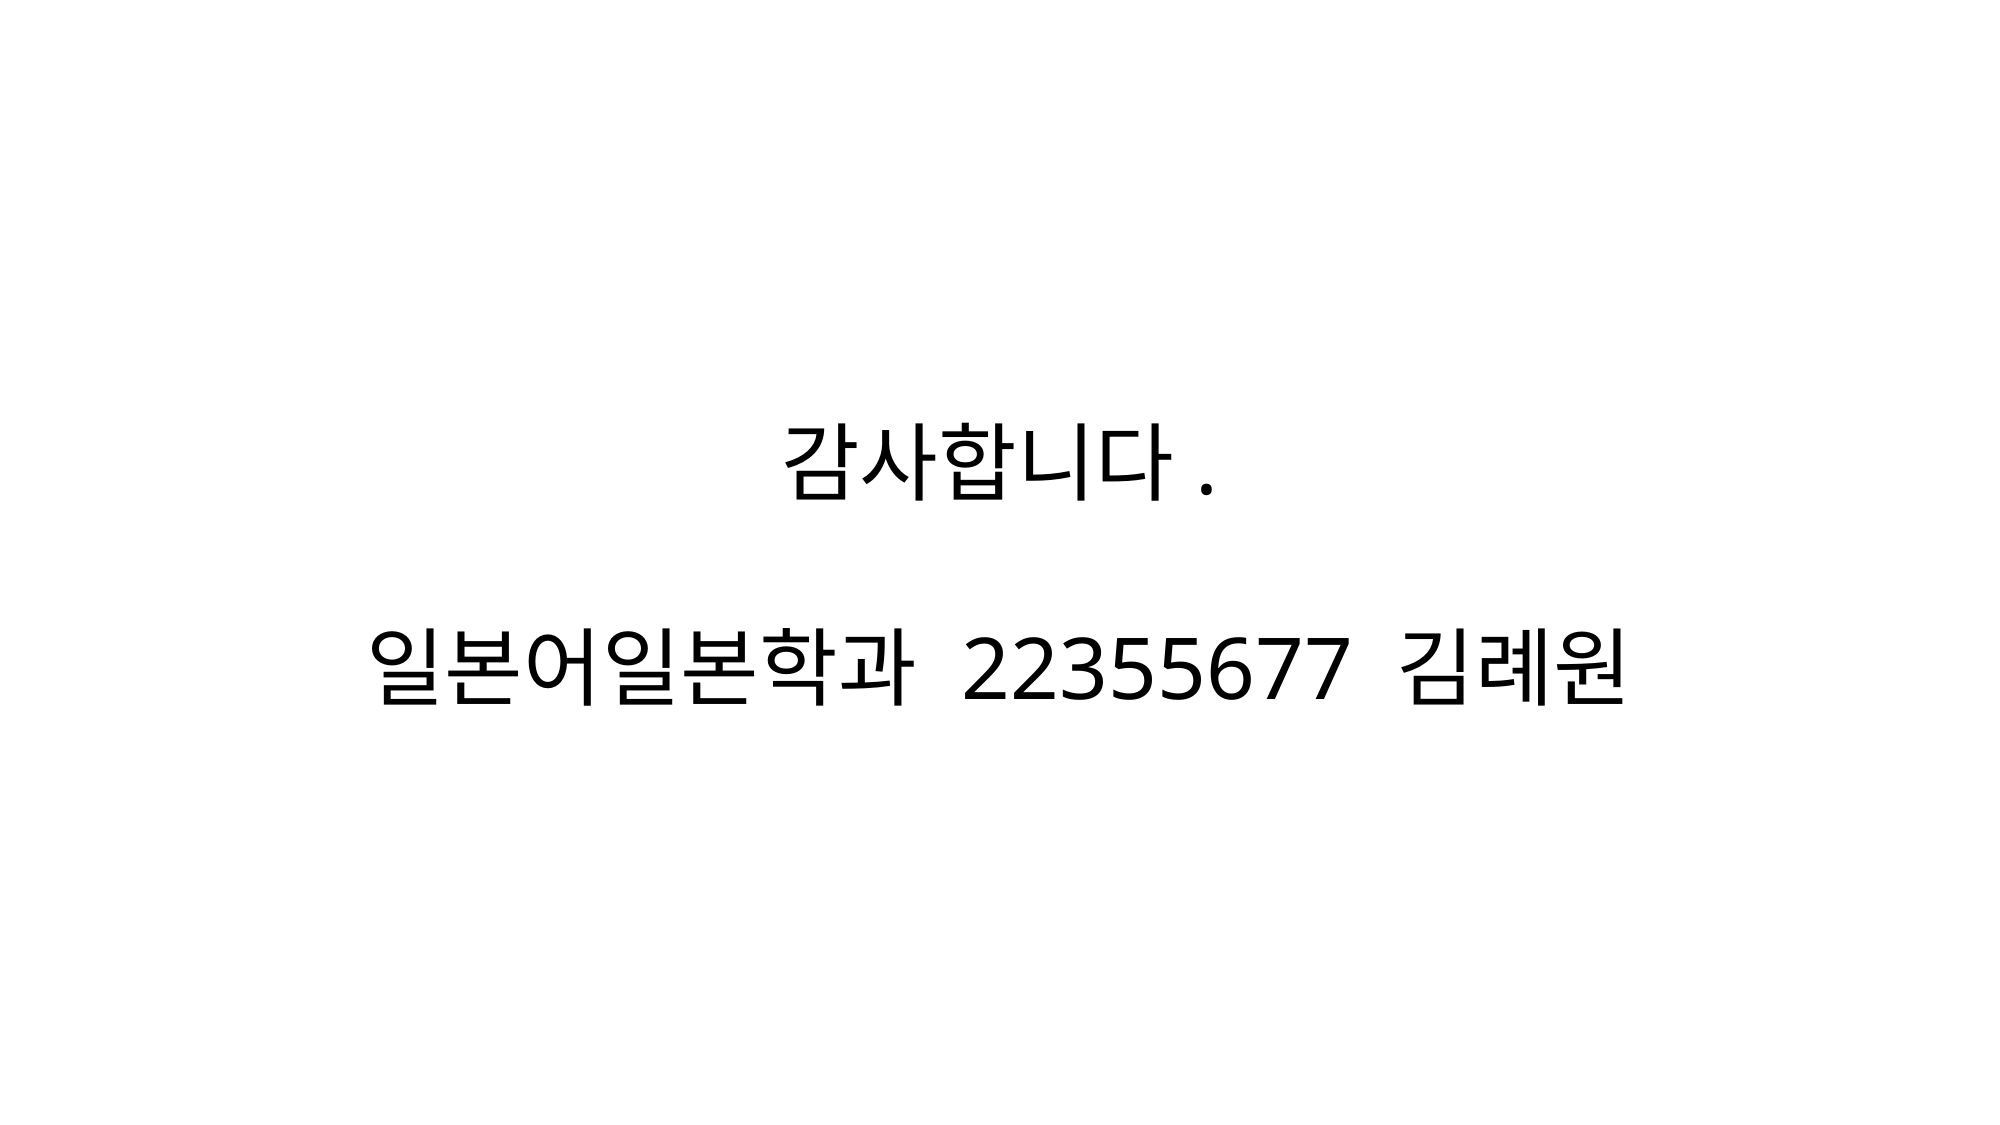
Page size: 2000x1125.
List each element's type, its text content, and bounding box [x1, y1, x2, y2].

text_box 감사합니다. 일본어일본학과 22355677 김례원 [326, 401, 1674, 724]
